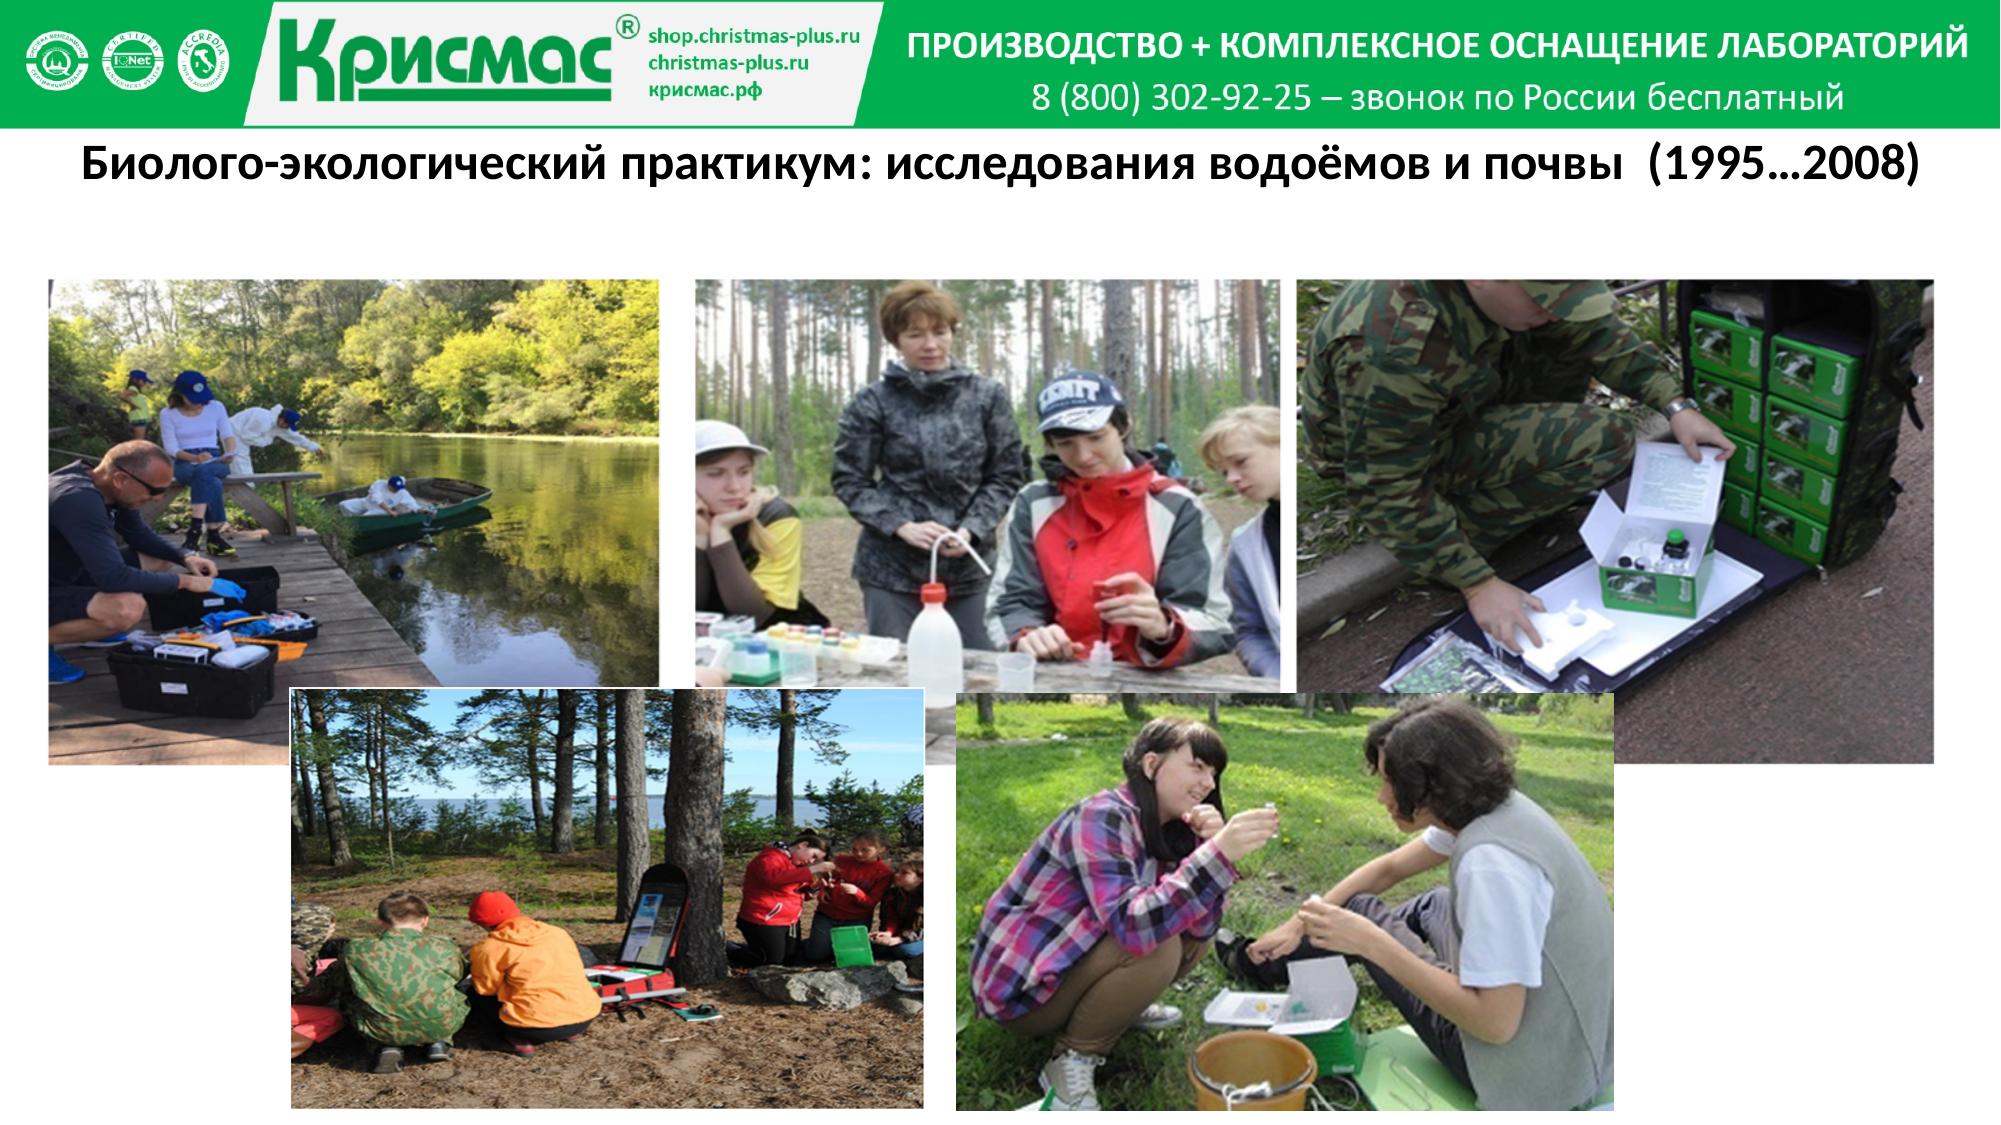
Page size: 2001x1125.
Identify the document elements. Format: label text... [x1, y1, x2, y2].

picture [46, 277, 1937, 1111]
title Биолого-экологический практикум: исследования водоёмов и почвы (1995…2008) [50, 129, 1954, 278]
picture [0, 0, 2000, 129]
